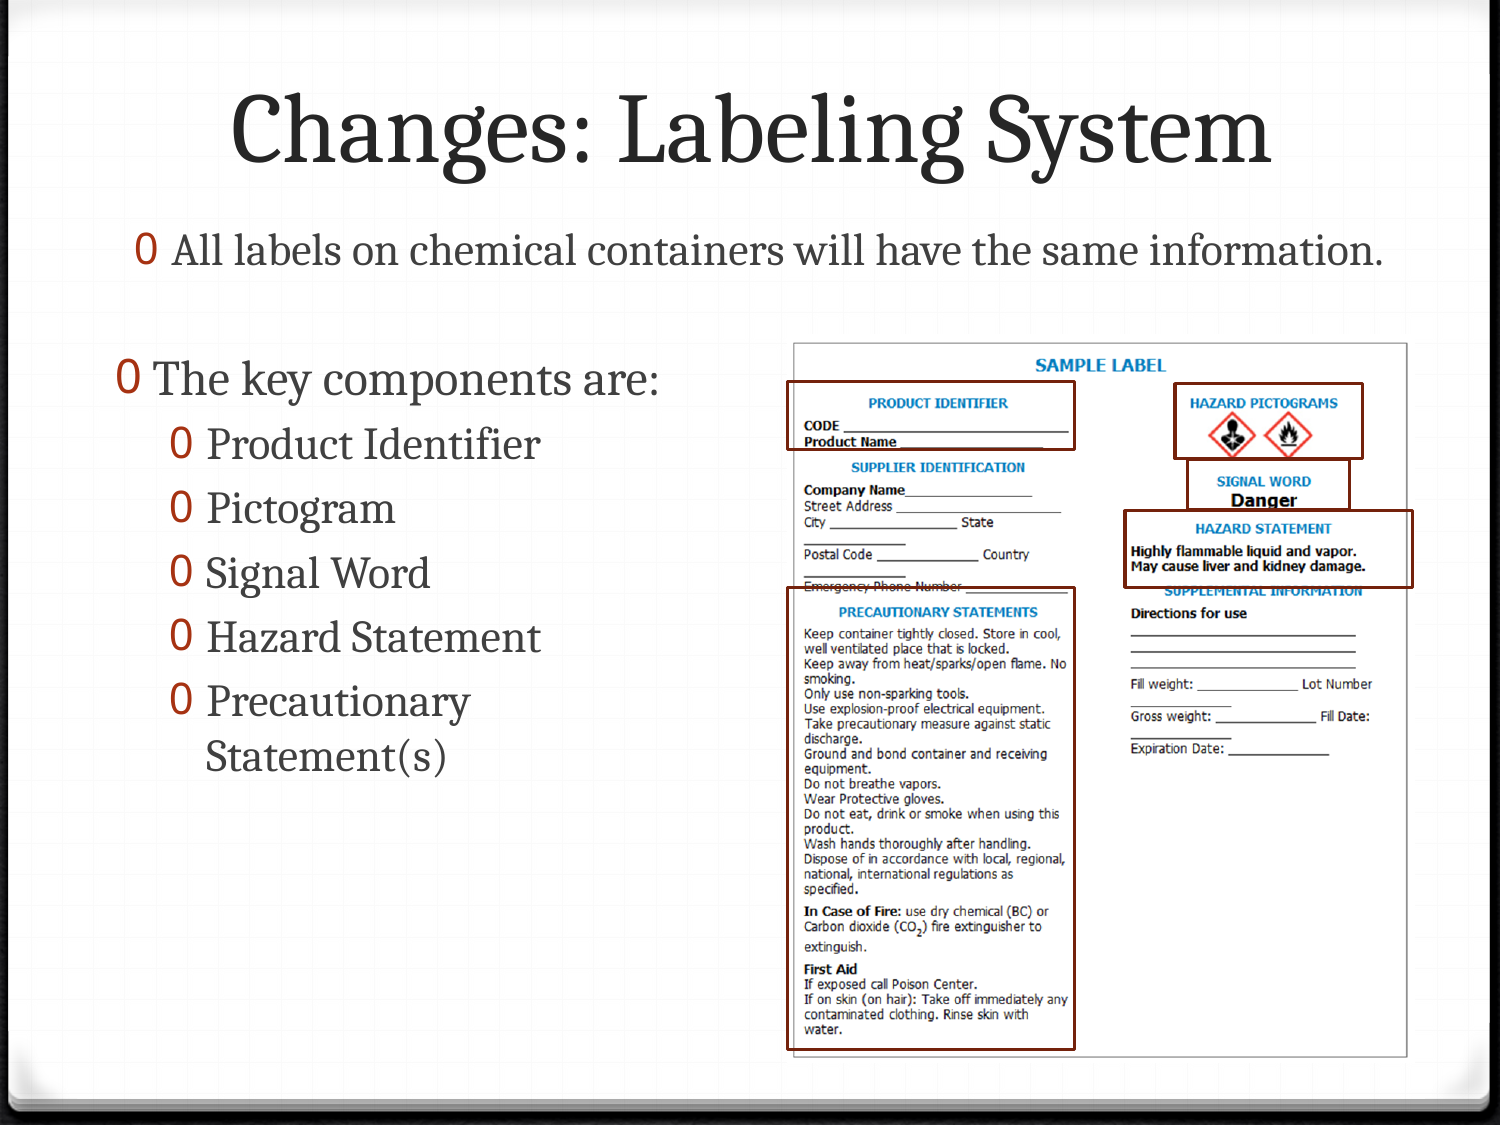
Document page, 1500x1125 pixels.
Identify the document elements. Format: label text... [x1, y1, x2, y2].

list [787, 334, 1416, 1063]
picture [0, 0, 1500, 1125]
list The key components are: Product Identifier Pictogram Signal Word Hazard Statement Precautionary Statement(s) [99, 337, 700, 986]
title Changes: Labeling System [93, 37, 1413, 209]
list All labels on chemical containers will have the same information. [118, 212, 1457, 302]
